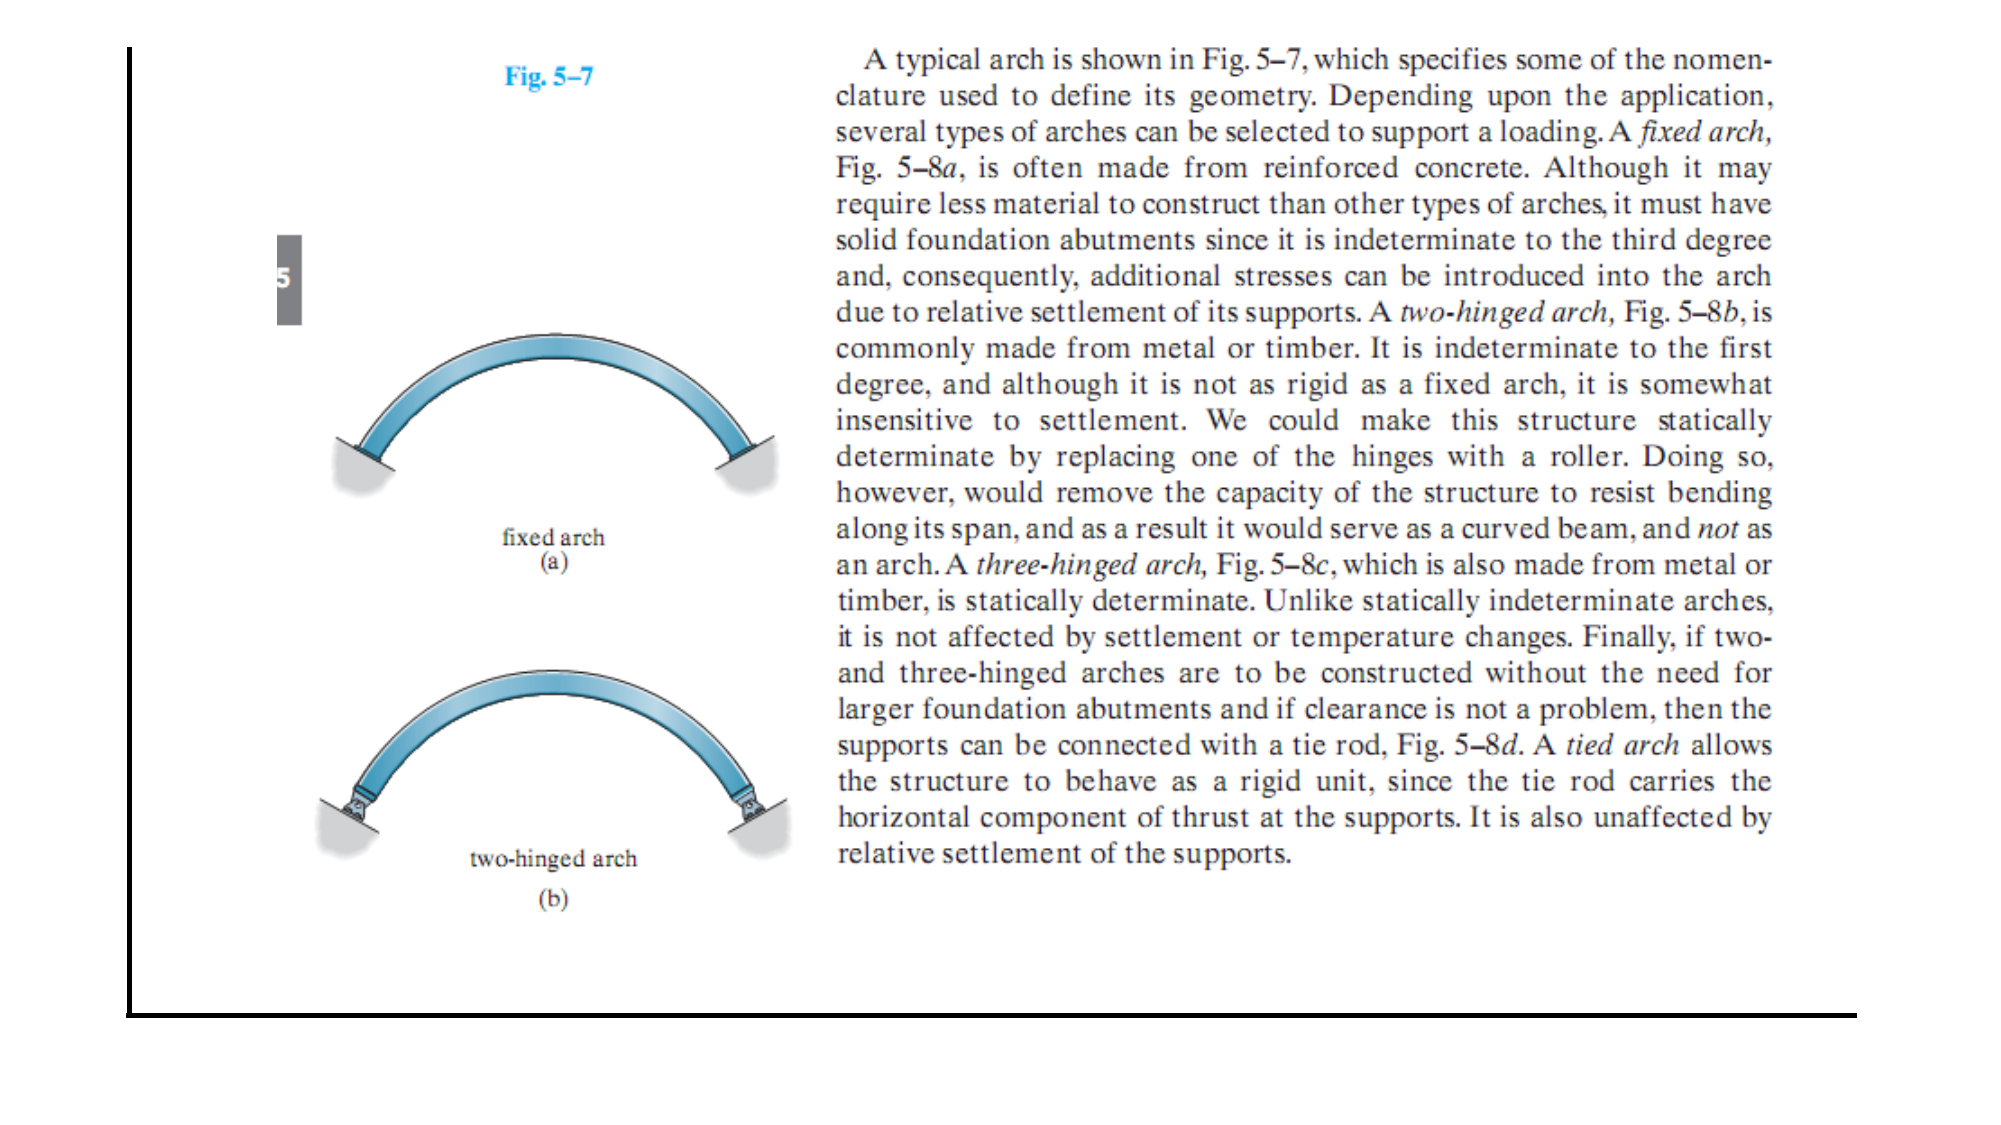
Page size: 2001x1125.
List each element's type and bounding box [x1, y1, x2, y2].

text_box [125, 46, 129, 914]
text_box [130, 46, 138, 914]
list [140, 22, 1867, 991]
picture [277, 46, 1810, 930]
